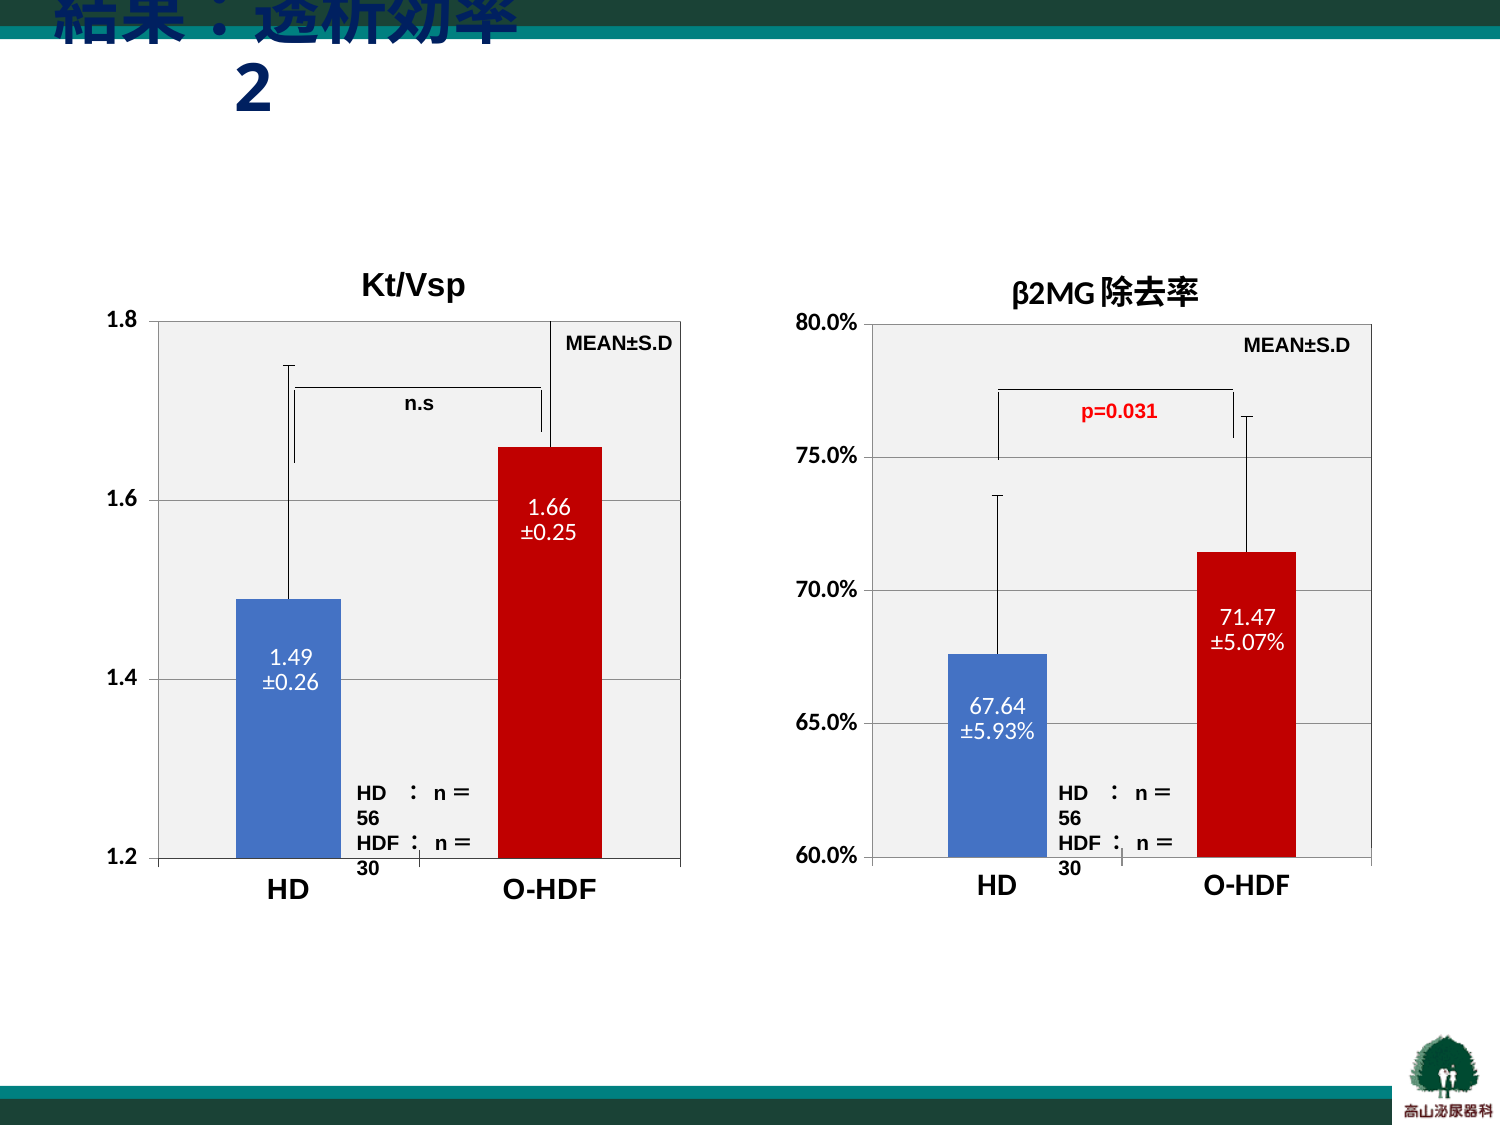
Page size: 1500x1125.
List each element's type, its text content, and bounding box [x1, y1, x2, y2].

text_box 結果：透析効率2 [0, 40, 590, 133]
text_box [0, 0, 1500, 40]
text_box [83, 233, 1395, 916]
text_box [0, 1027, 1500, 1125]
